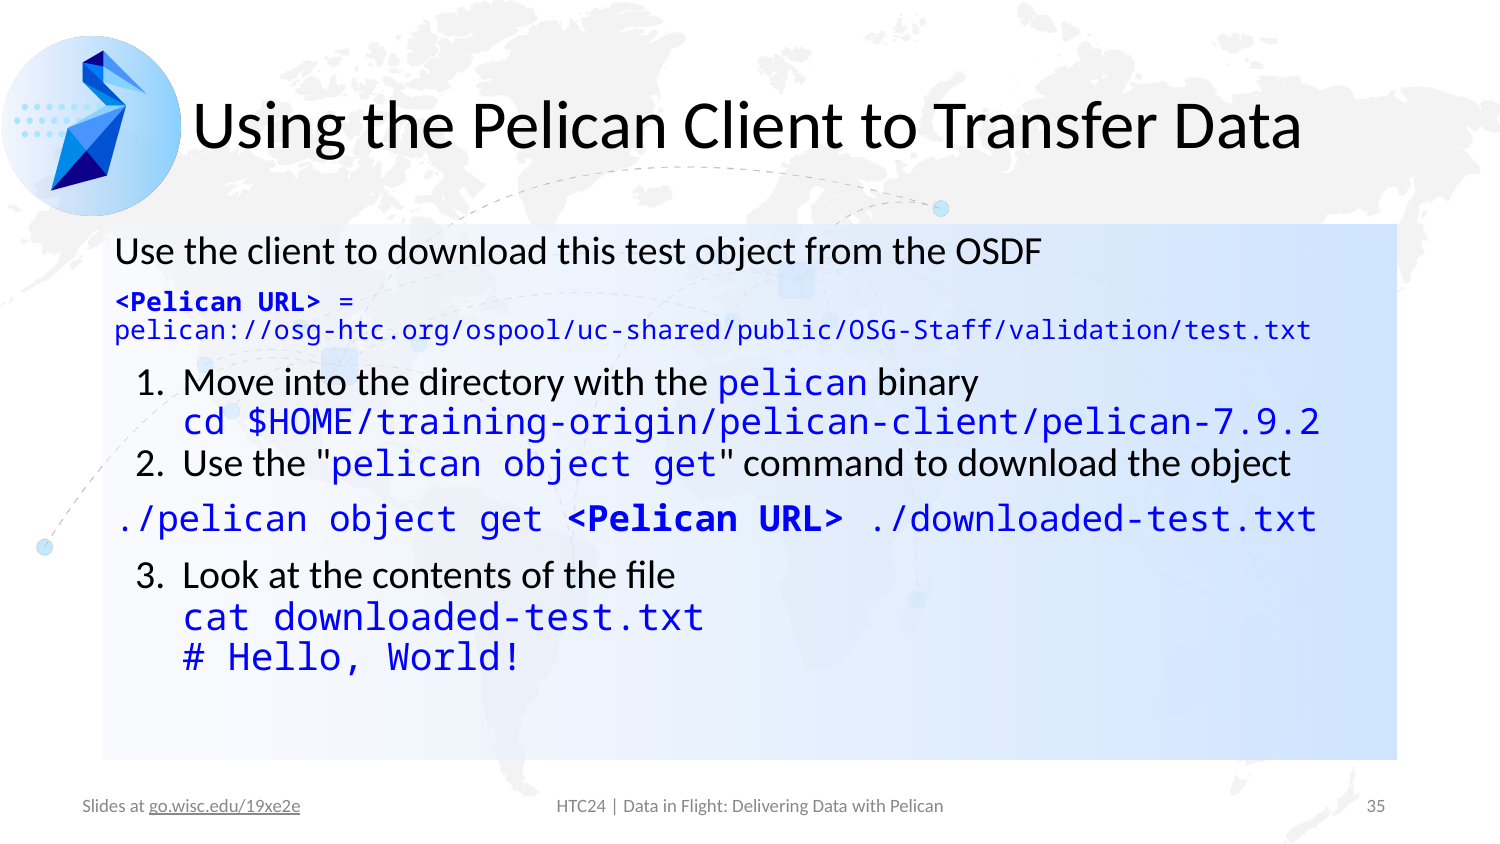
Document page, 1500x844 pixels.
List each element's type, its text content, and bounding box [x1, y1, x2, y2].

title Using the Pelican Client to Transfer Data [181, 44, 1397, 208]
list Use the client to download this test object from the OSDF <Pelican URL> = pelican://osg-htc.org/ospool/uc-shared/public/OSG-Staff/validation/test.txt Move into the directory with the pelican binary cd $HOME/training-origin/pelican-client/pelican-7.9.2 Use the "pelican object get" command to download the object ./pelican object get <Pelican URL> ./downloaded-test.txt Look at the contents of the file cat downloaded-test.txt # Hello, World! [103, 224, 1397, 760]
slide_number ‹#› [1059, 782, 1397, 827]
picture [0, 36, 181, 216]
